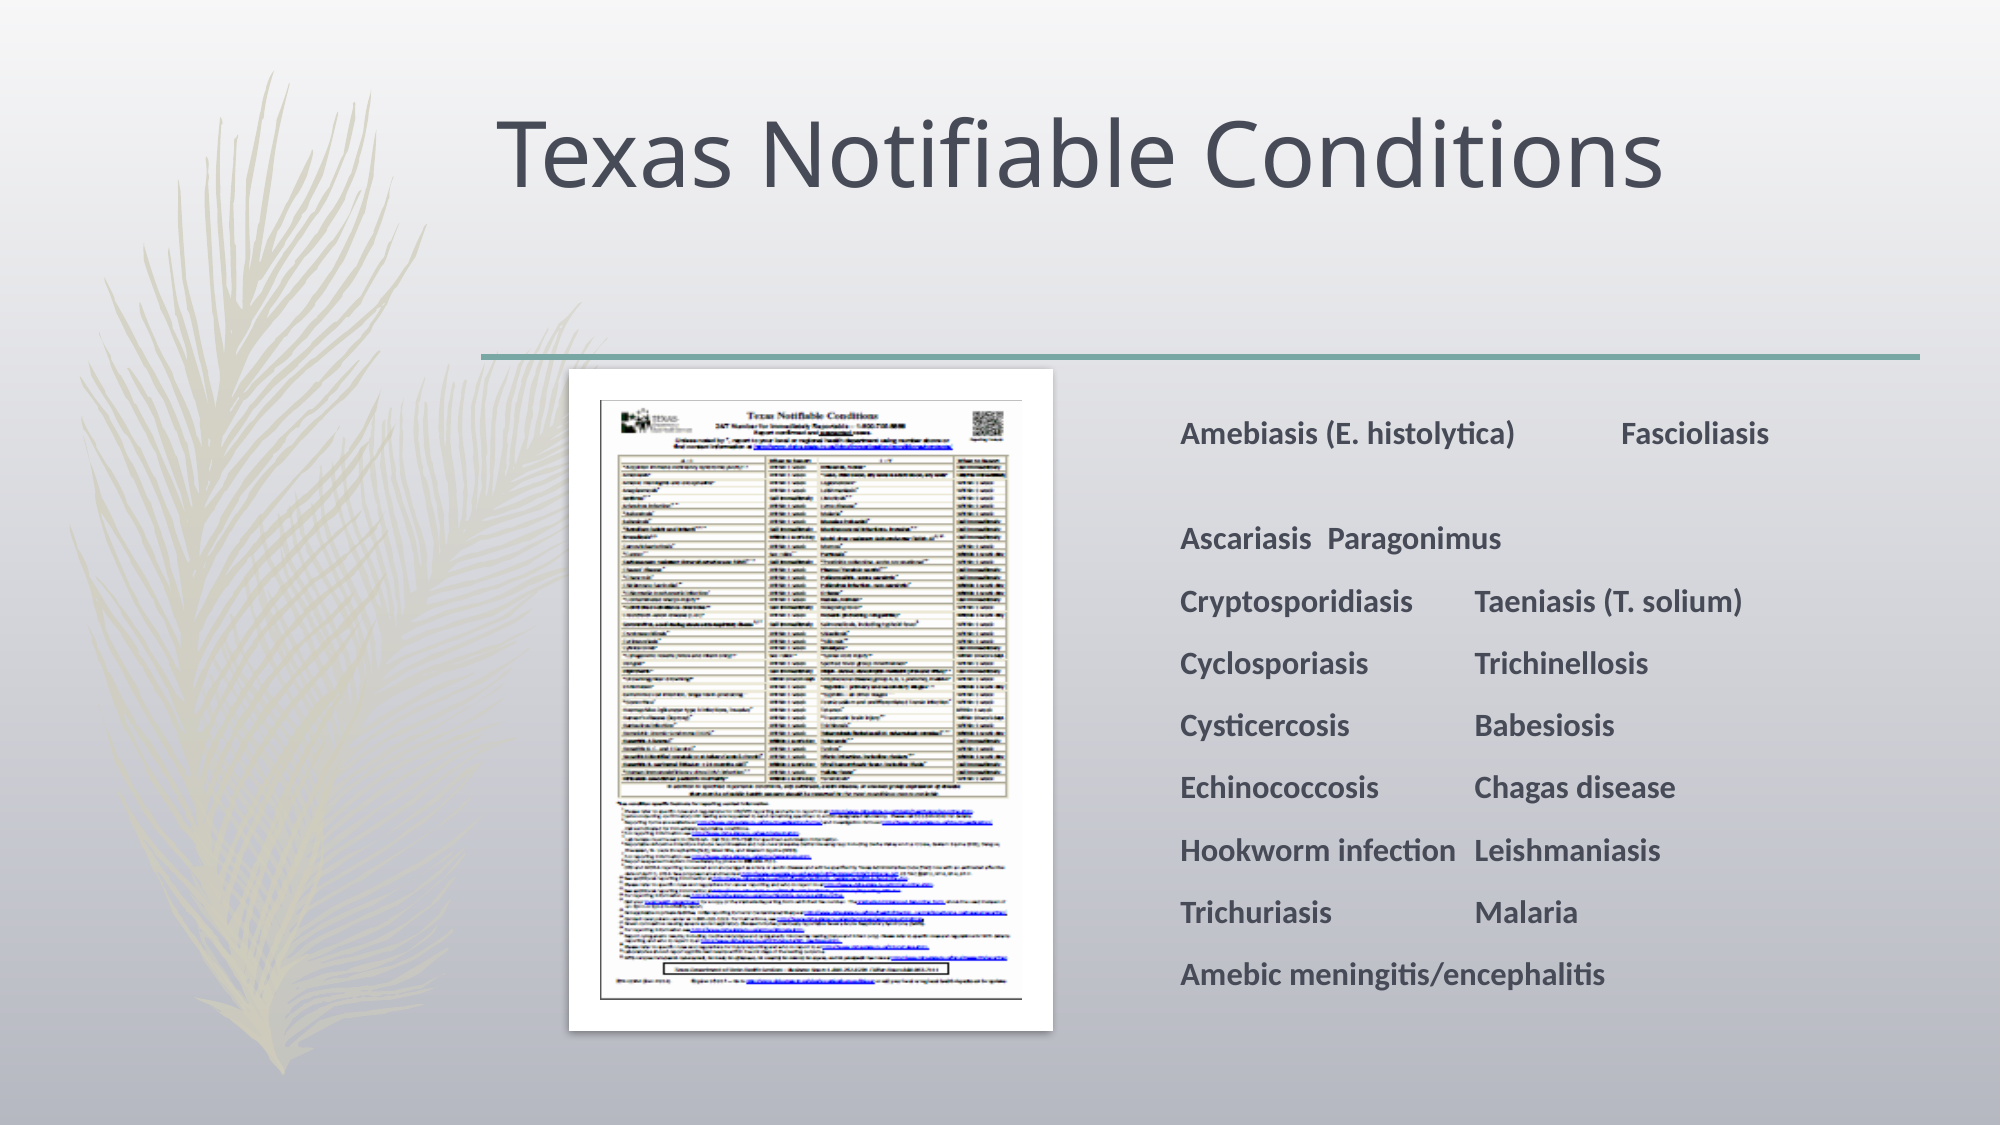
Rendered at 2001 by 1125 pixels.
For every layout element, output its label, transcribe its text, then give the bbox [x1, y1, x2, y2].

list Amebiasis (E. histolytica) Fascioliasis Ascariasis Paragonimus Cryptosporidiasis Taeniasis (T. solium) Cyclosporiasis Trichinellosis Cysticercosis Babesiosis Echinococcosis Chagas disease Hookworm infection Leishmaniasis Trichuriasis Malaria Amebic meningitis/encephalitis [1114, 399, 1920, 1000]
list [599, 399, 1022, 1001]
title Texas Notifiable Conditions [481, 93, 1920, 350]
